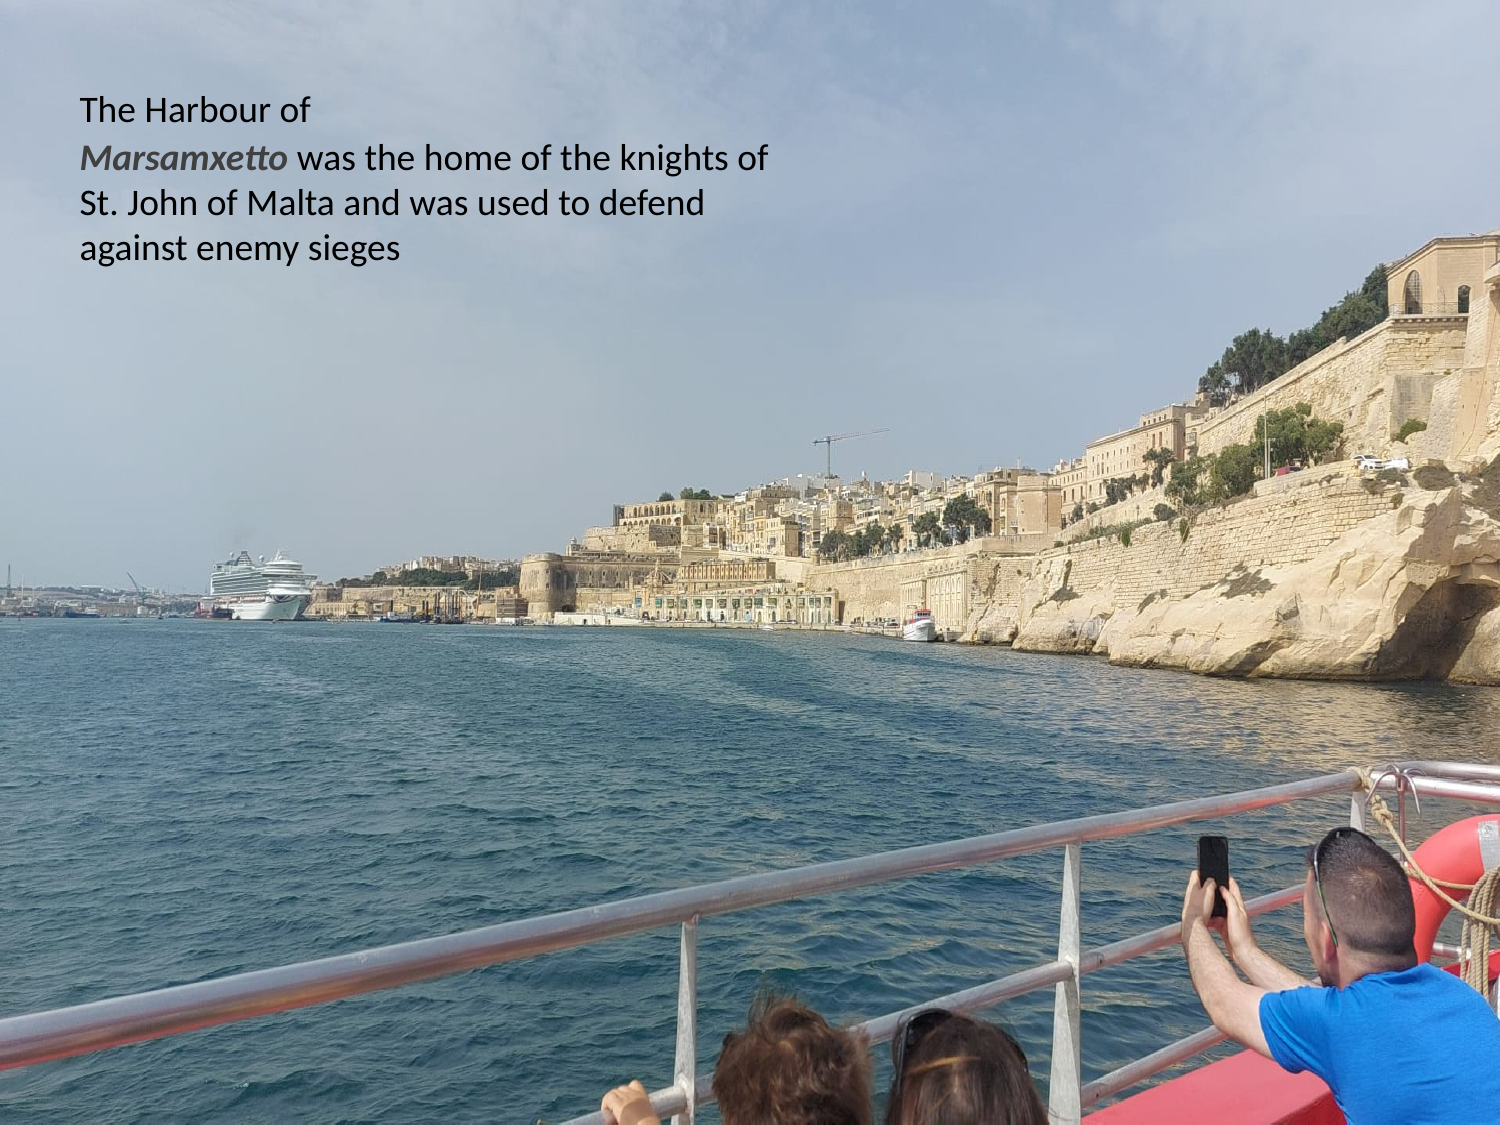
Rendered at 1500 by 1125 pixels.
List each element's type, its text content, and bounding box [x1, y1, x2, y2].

text_box Marsamxetto was the home of the knights of St. John of Malta and was used to defend against enemy sieges [64, 125, 786, 276]
text_box The Harbour of [64, 78, 815, 138]
picture [0, 0, 1500, 1125]
